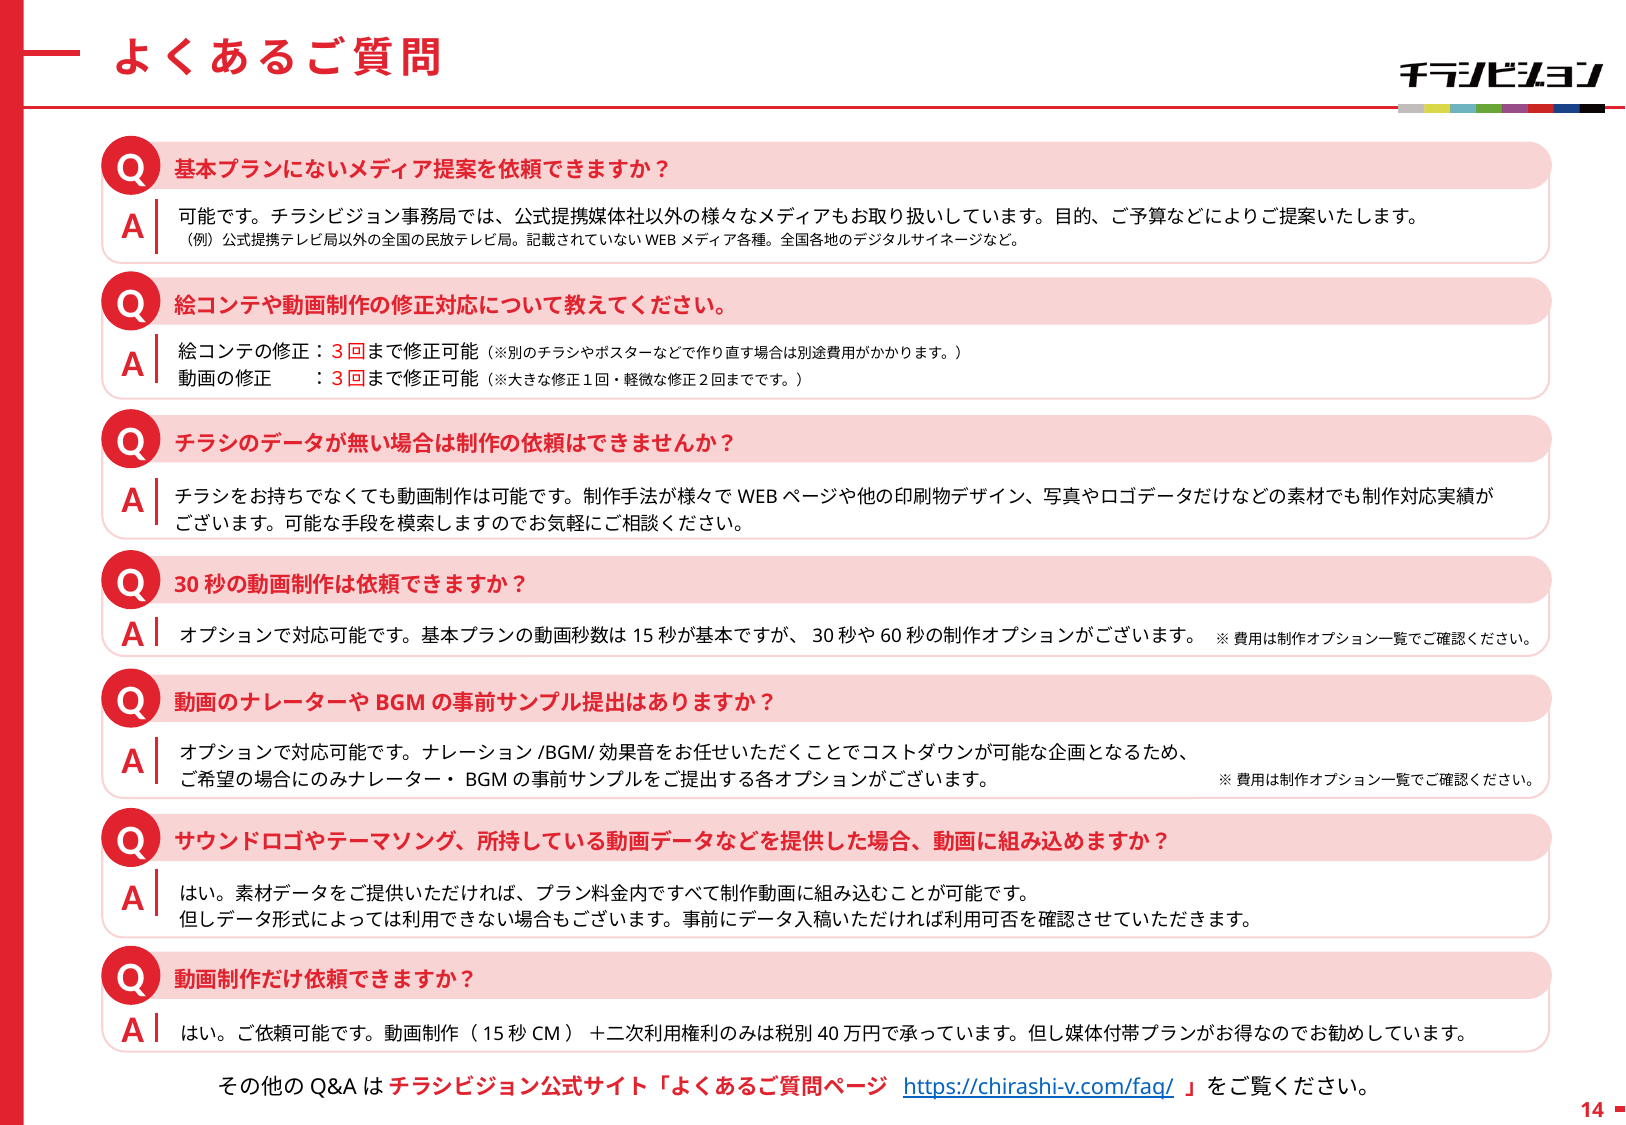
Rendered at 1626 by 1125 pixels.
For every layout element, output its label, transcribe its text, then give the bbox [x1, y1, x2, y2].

text_box 動画のナレーターやBGMの事前サンプル提出はありますか？ [150, 673, 1553, 723]
text_box 絵コンテや動画制作の修正対応について教えてください。 [150, 276, 1553, 326]
text_box オプションで対応可能です。基本プランの動画秒数は15秒が基本ですが、30秒や60秒の制作オプションがございます。 [160, 592, 1551, 658]
text_box ※費用は制作オプション一覧でご確認ください。 [1200, 622, 1553, 656]
text_box Q [100, 944, 162, 997]
text_box チラシをお持ちでなくても動画制作は可能です。制作手法が様々でWEBページや他の印刷物デザイン、写真やロゴデータだけなどの素材でも制作対応実績がございます。可能な手段を模索しますのでお気軽にご相談ください。 [101, 449, 1551, 540]
text_box はい。ご依頼可能です。動画制作（15秒CM） ＋二次利用権利のみは税別40万円で承っています。但し媒体付帯プランがお得なのでお勧めしています。 [160, 987, 1551, 1053]
text_box その他のQ&Aは チラシビジョン公式サイト「よくあるご質問ページ https://chirashi-v.com/faq/ 」をご覧ください。 [110, 1065, 1515, 1110]
text_box A [106, 602, 160, 662]
text_box A [106, 997, 160, 1058]
text_box サウンドロゴやテーマソング、所持している動画データなどを提供した場合、動画に組み込めますか？ [150, 812, 1553, 863]
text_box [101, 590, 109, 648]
picture [1397, 59, 1604, 89]
text_box はい。素材データをご提供いただければ、プラン料金内ですべて制作動画に組み込むことが可能です。 但しデータ形式によっては利用できない場合もございます。事前にデータ入稿いただければ利用可否を確認させていただきます。 [101, 848, 1551, 939]
picture [1398, 104, 1605, 113]
text_box Q [100, 549, 162, 602]
text_box A [106, 866, 160, 926]
text_box 絵コンテの修正：３回まで修正可能（※別のチラシやポスターなどで作り直す場合は別途費用がかかります。） 動画の修正 ：３回まで修正可能（※大きな修正１回・軽微な修正２回までです。） [101, 311, 1551, 400]
text_box 30秒の動画制作は依頼できますか？ [151, 555, 1553, 605]
text_box Q [100, 134, 162, 193]
text_box A [106, 467, 160, 528]
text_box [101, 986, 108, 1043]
text_box A [106, 193, 160, 254]
text_box 基本プランにないメディア提案を依頼できますか？ [150, 140, 1553, 190]
text_box 動画制作だけ依頼できますか？ [150, 950, 1553, 1000]
text_box 14 [1565, 1088, 1619, 1125]
text_box Q [100, 667, 162, 728]
text_box A [106, 728, 160, 789]
text_box ※費用は制作オプション一覧でご確認ください。 [1203, 763, 1556, 796]
text_box Q [100, 408, 162, 467]
text_box Q [100, 270, 162, 331]
text_box 可能です。チラシビジョン事務局では、公式提携媒体社以外の様々なメディアもお取り扱いしています。目的、ご予算などによりご提案いたします。 （例）公式提携テレビ局以外の全国の民放テレビ局。記載されていないWEBメディア各種。全国各地のデジタルサイネージなど。 [101, 176, 1551, 264]
text_box A [106, 331, 160, 392]
text_box Q [100, 806, 162, 866]
text_box オプションで対応可能です。ナレーション/BGM/効果音をお任せいただくことでコストダウンが可能な企画となるため、 ご希望の場合にのみナレーター・BGMの事前サンプルをご提出する各オプションがございます。 [101, 708, 1551, 800]
text_box チラシのデータが無い場合は制作の依頼はできませんか？ [150, 414, 1553, 464]
text_box よくあるご質問 [97, 23, 458, 89]
